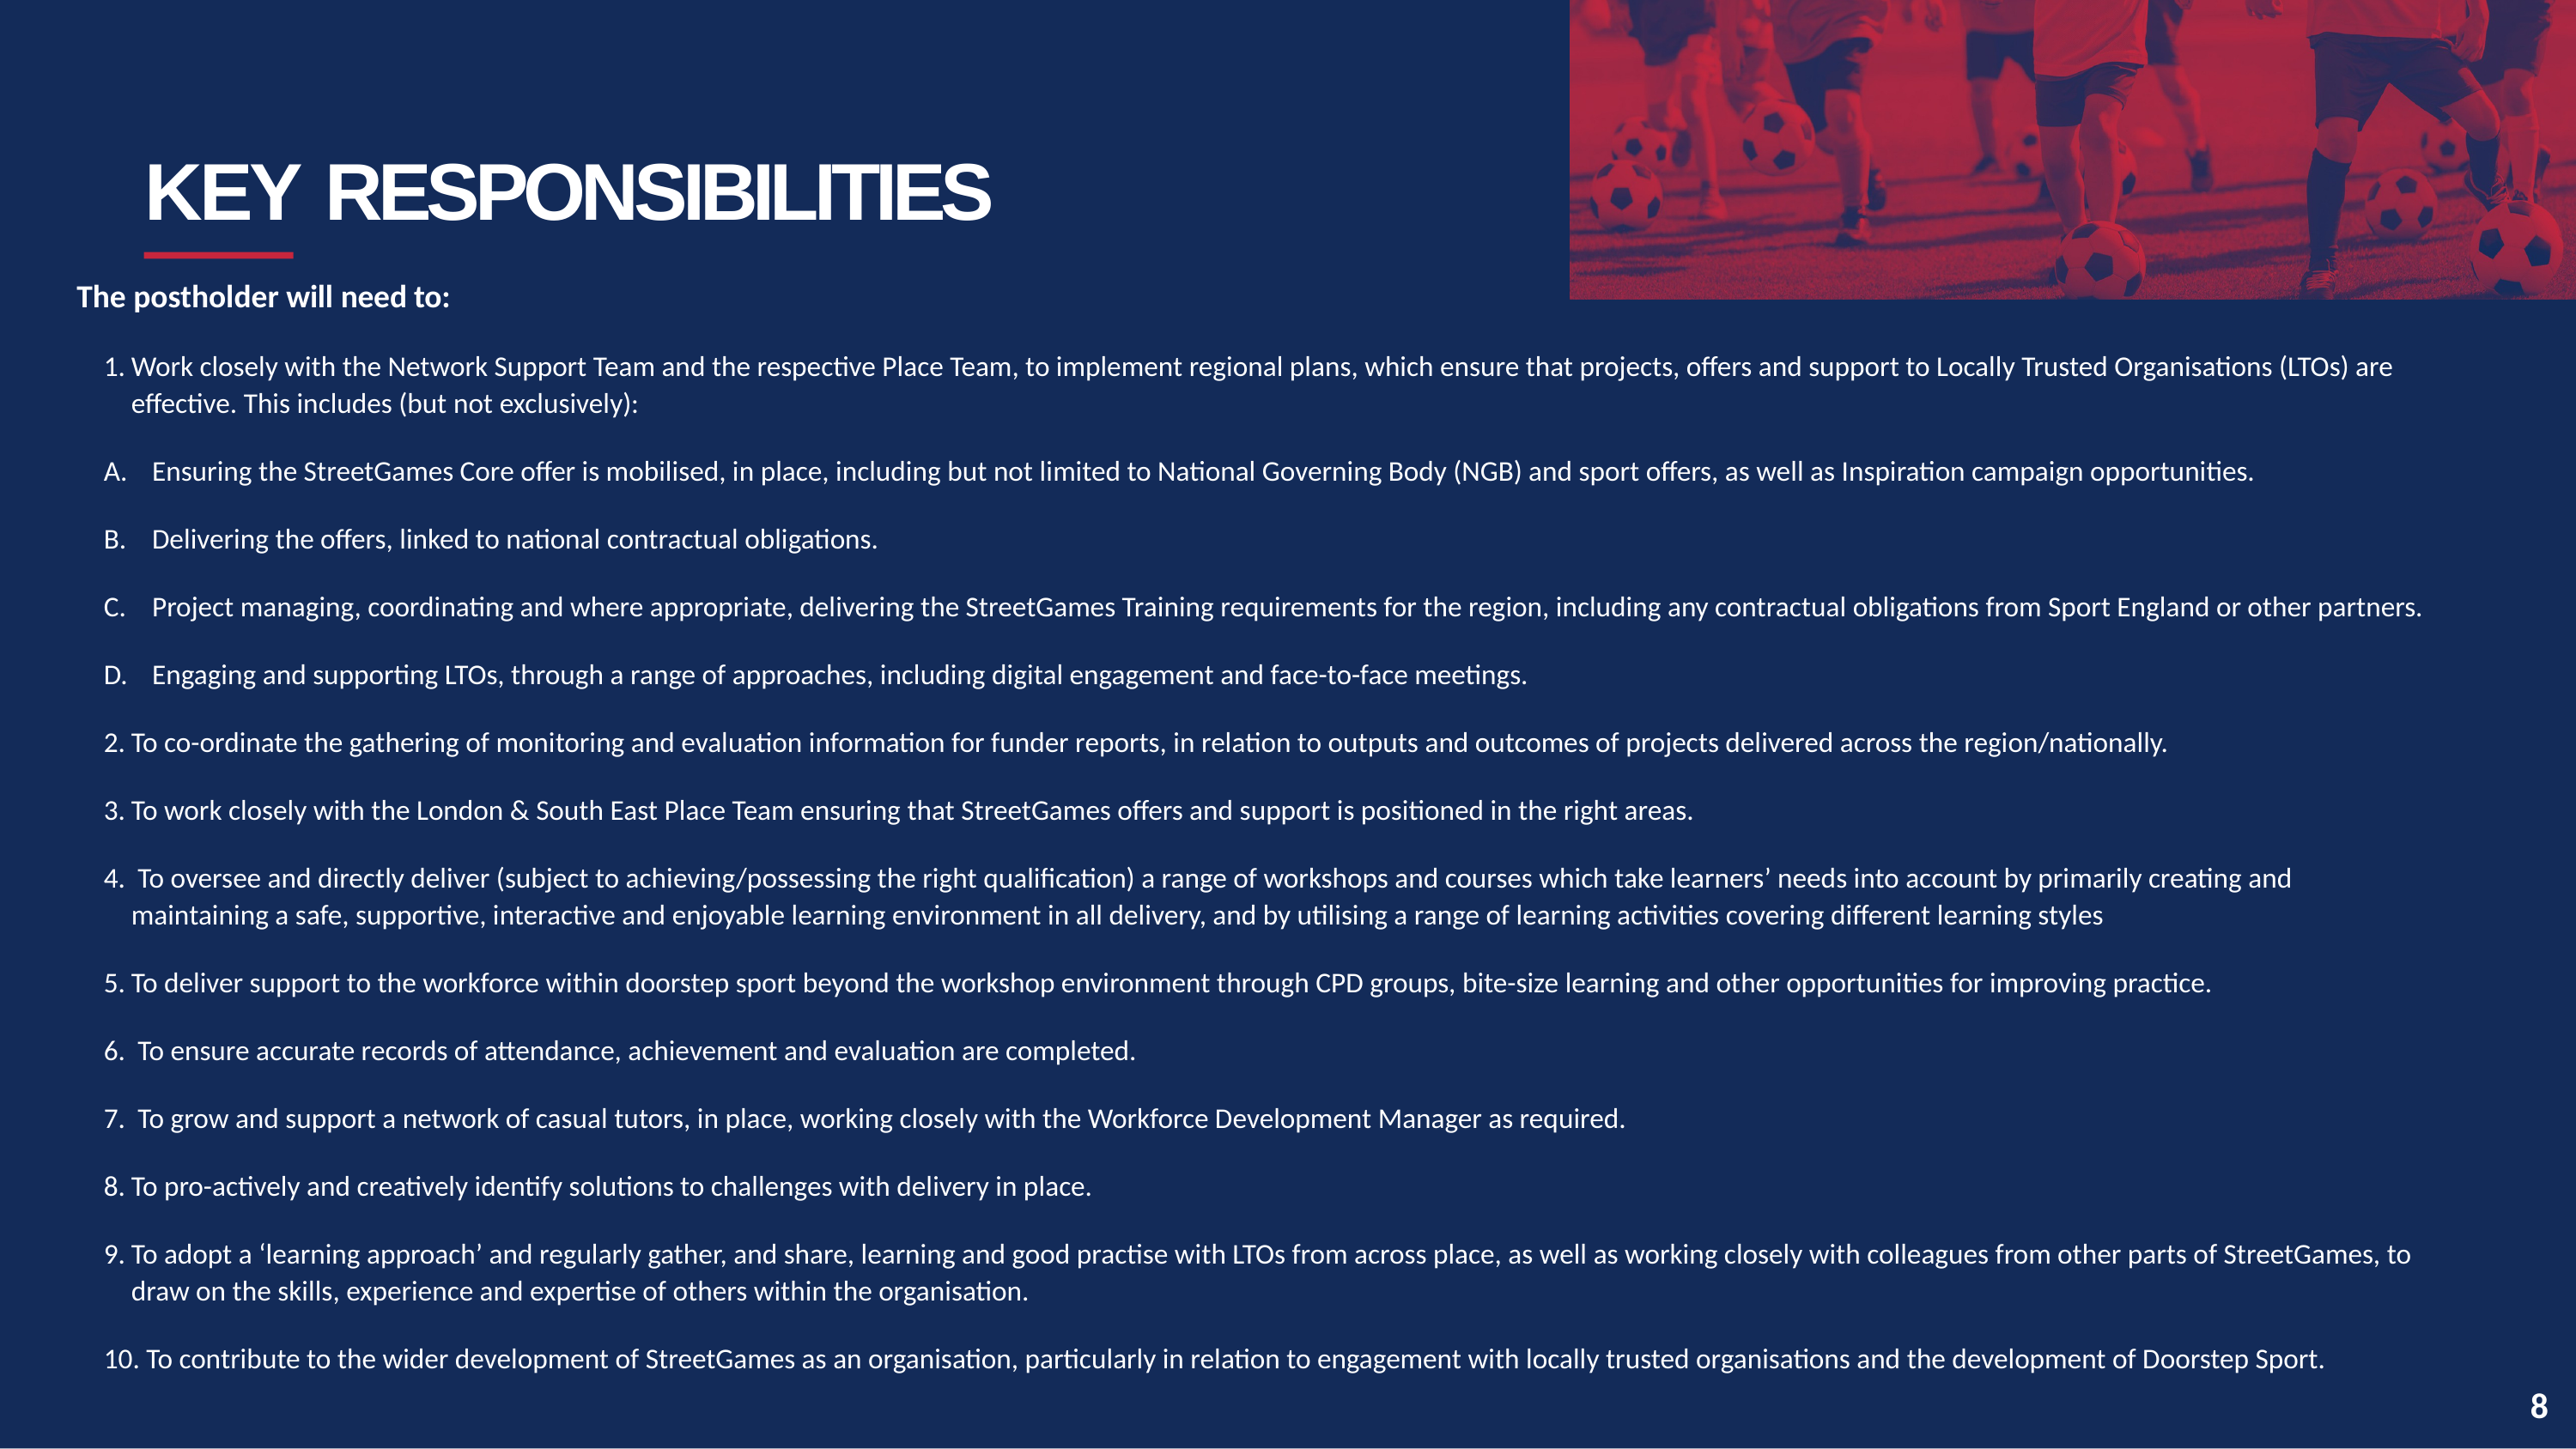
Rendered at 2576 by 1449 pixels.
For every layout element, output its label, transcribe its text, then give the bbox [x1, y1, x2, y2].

slide_number 8 [2517, 1390, 2573, 1449]
picture [1570, 0, 2576, 300]
text_box The postholder will need to: Work closely with the Network Support Team and the respective Place Team, to implement regional plans, which ensure that projects, offers and support to Locally Trusted Organisations (LTOs) are effective. This includes (but not exclusively): Ensuring the StreetGames Core offer is mobilised, in place, including but not limited to National Governing Body (NGB) and sport offers, as well as Inspiration campaign opportunities. Delivering the offers, linked to national contractual obligations. Project managing, coordinating and where appropriate, delivering the StreetGames Training requirements for the region, including any contractual obligations from Sport England or other partners. Engaging and supporting LTOs, through a range of approaches, including digital engagement and face-to-face meetings. To co-ordinate the gathering of monitoring and evaluation information for funder reports, in relation to outputs and outcomes of projects delivered across the region/nationally. To work closely with the London & South East Place Team ensuring that StreetGames offers and support is positioned in the right areas. To oversee and directly deliver (subject to achieving/possessing the right qualification) a range of workshops and courses which take learners’ needs into account by primarily creating and maintaining a safe, supportive, interactive and enjoyable learning environment in all delivery, and by utilising a range of learning activities covering different learning styles To deliver support to the workforce within doorstep sport beyond the workshop environment through CPD groups, bite-size learning and other opportunities for improving practice. To ensure accurate records of attendance, achievement and evaluation are completed. To grow and support a network of casual tutors, in place, working closely with the Workforce Development Manager as required. To pro-actively and creatively identify solutions to challenges with delivery in place. To adopt a ‘learning approach’ and regularly gather, and share, learning and good practise with LTOs from across place, as well as working closely with colleagues from other parts of StreetGames, to draw on the skills, experience and expertise of others within the organisation. To contribute to the wider development of StreetGames as an organisation, particularly in relation to engagement with locally trusted organisations and the development of Doorstep Sport. [75, 273, 2433, 1443]
text_box [143, 252, 294, 259]
title KEY RESPONSIBILITIES [143, 137, 1565, 273]
